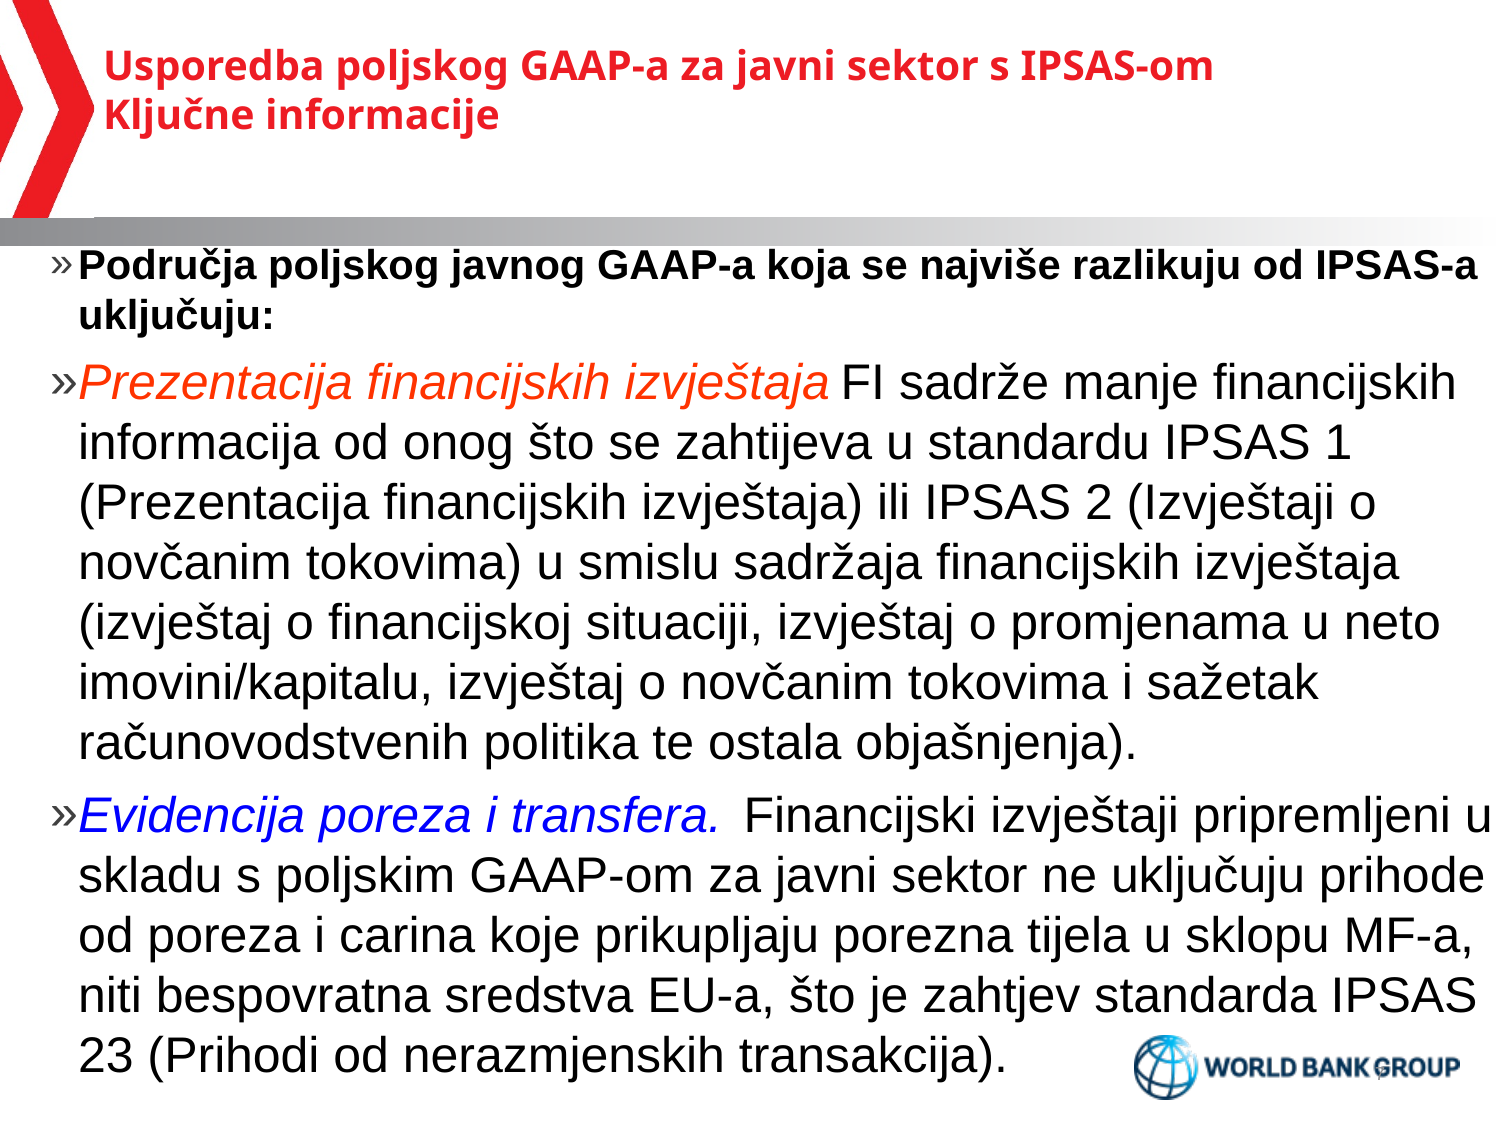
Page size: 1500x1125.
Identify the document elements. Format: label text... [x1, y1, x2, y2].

list Područja poljskog javnog GAAP-a koja se najviše razlikuju od IPSAS-a uključuju: Prezentacija financijskih izvještaja FI sadrže manje financijskih informacija od onog što se zahtijeva u standardu IPSAS 1 (Prezentacija financijskih izvještaja) ili IPSAS 2 (Izvještaji o novčanim tokovima) u smislu sadržaja financijskih izvještaja (izvještaj o financijskoj situaciji, izvještaj o promjenama u neto imovini/kapitalu, izvještaj o novčanim tokovima i sažetak računovodstvenih politika te ostala objašnjenja). Evidencija poreza i transfera. Financijski izvještaji pripremljeni u skladu s poljskim GAAP-om za javni sektor ne uključuju prihode od poreza i carina koje prikupljaju porezna tijela u sklopu MF-a, niti bespovratna sredstva EU-a, što je zahtjev standarda IPSAS 23 (Prihodi od nerazmjenskih transakcija). [49, 237, 1500, 1063]
picture [1134, 1063, 1460, 1100]
title Usporedba poljskog GAAP-a za javni sektor s IPSAS-om Ključne informacije [103, 39, 1397, 183]
picture [0, 0, 95, 218]
